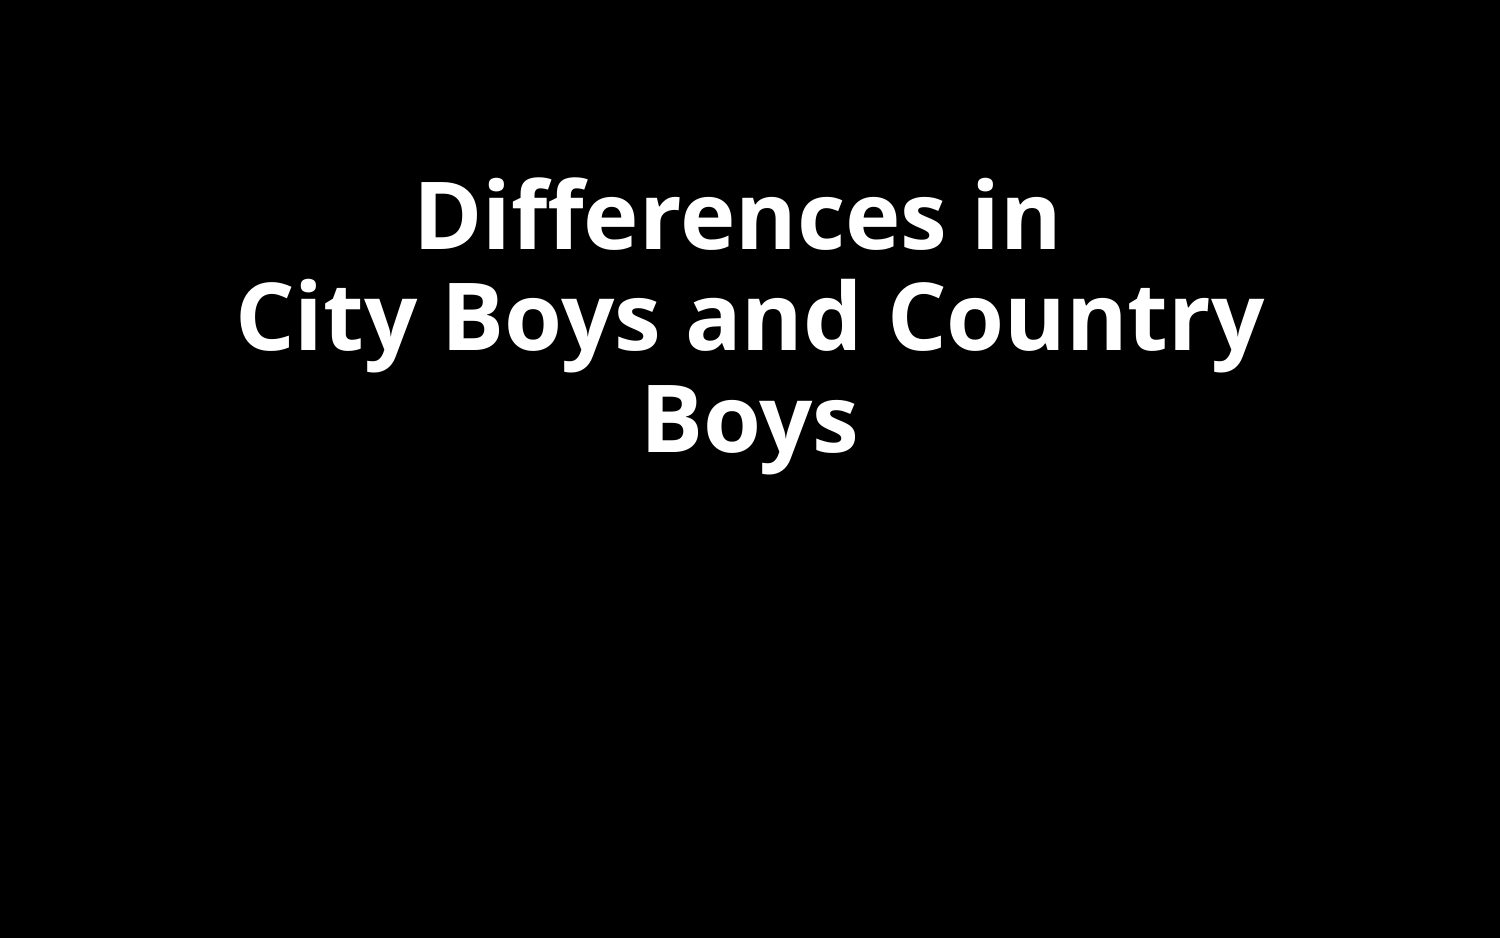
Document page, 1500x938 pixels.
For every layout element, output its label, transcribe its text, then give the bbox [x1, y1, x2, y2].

title Differences in City Boys and Country Boys [187, 153, 1313, 480]
